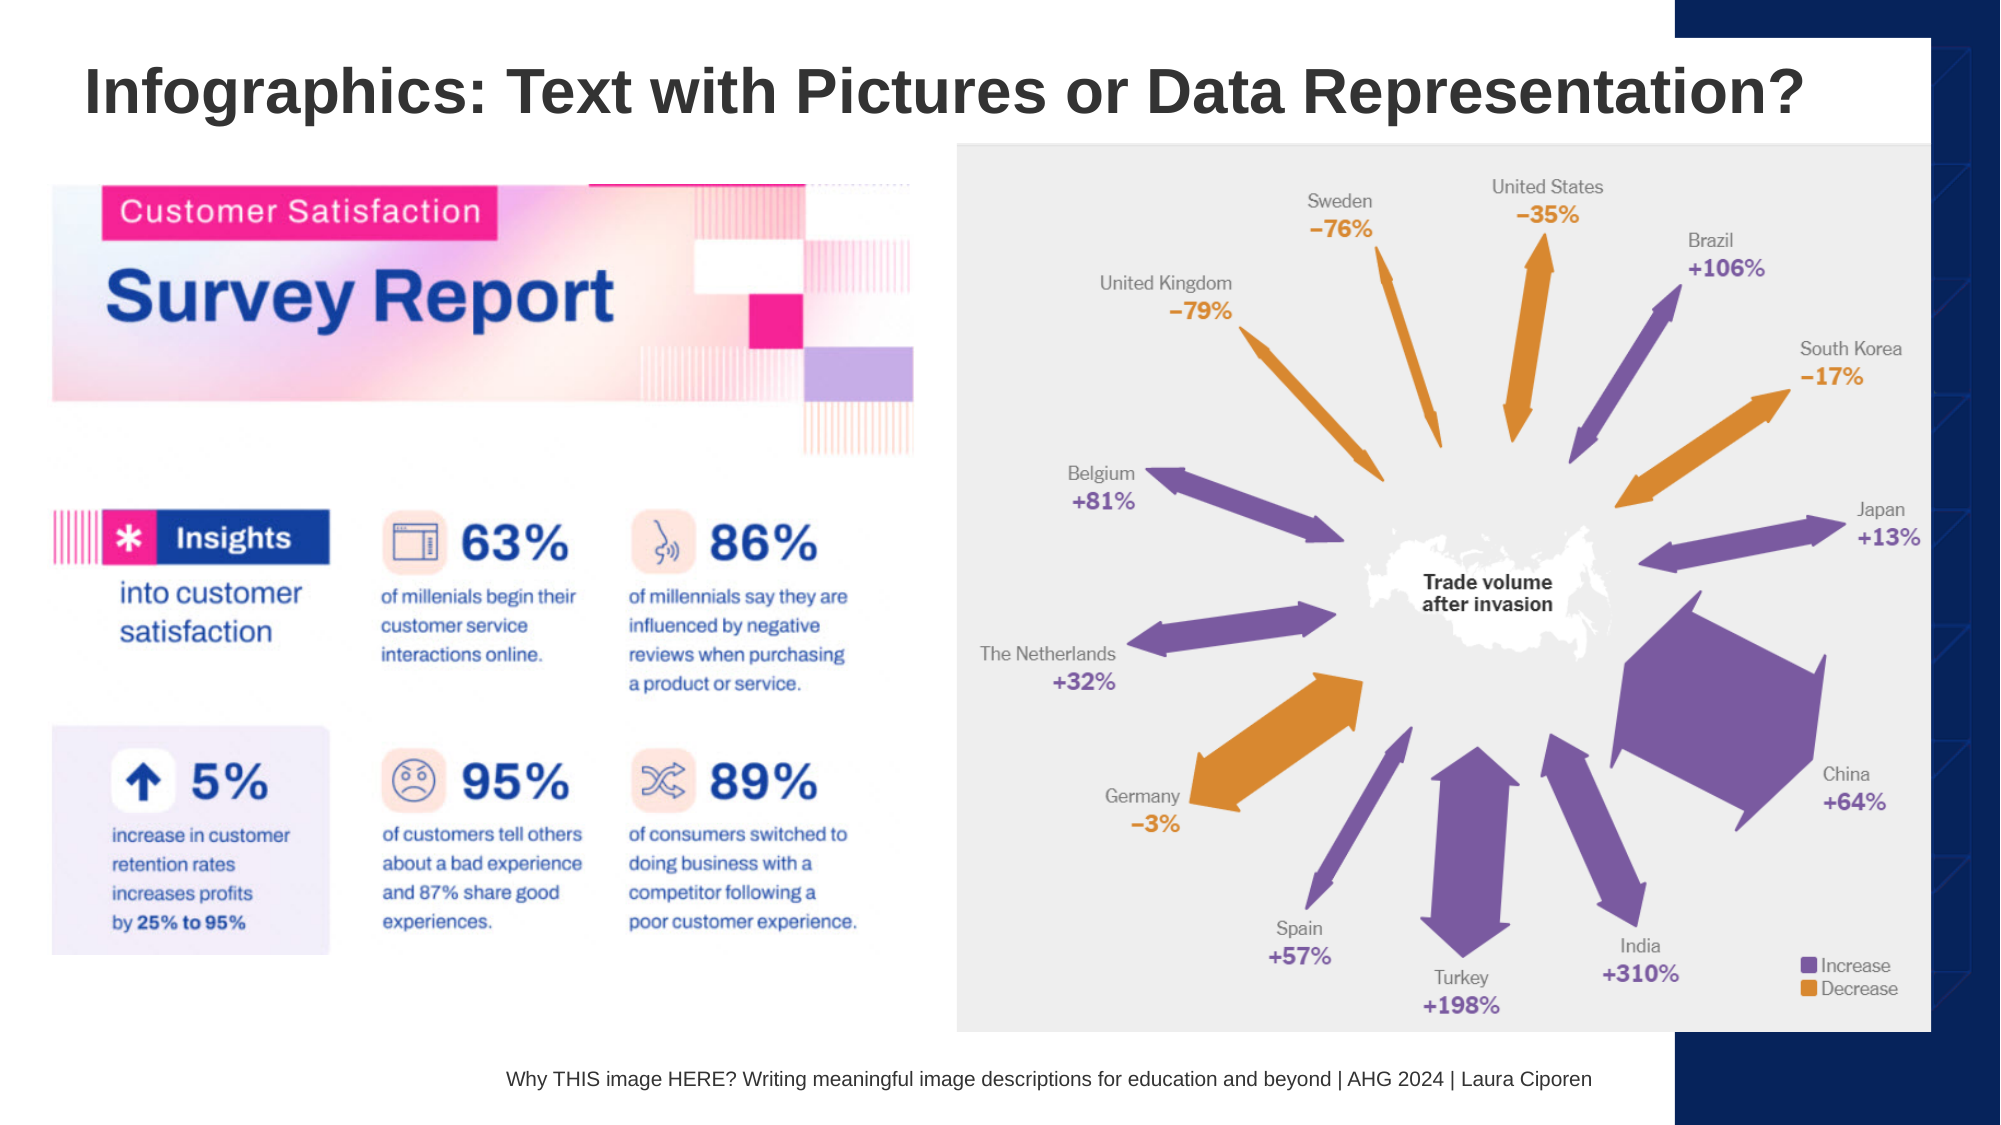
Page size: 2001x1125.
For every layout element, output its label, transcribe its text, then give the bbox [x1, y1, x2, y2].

title Infographics: Text with Pictures or Data Representation? [69, 37, 1932, 144]
picture [956, 0, 2001, 1092]
picture [47, 169, 915, 956]
